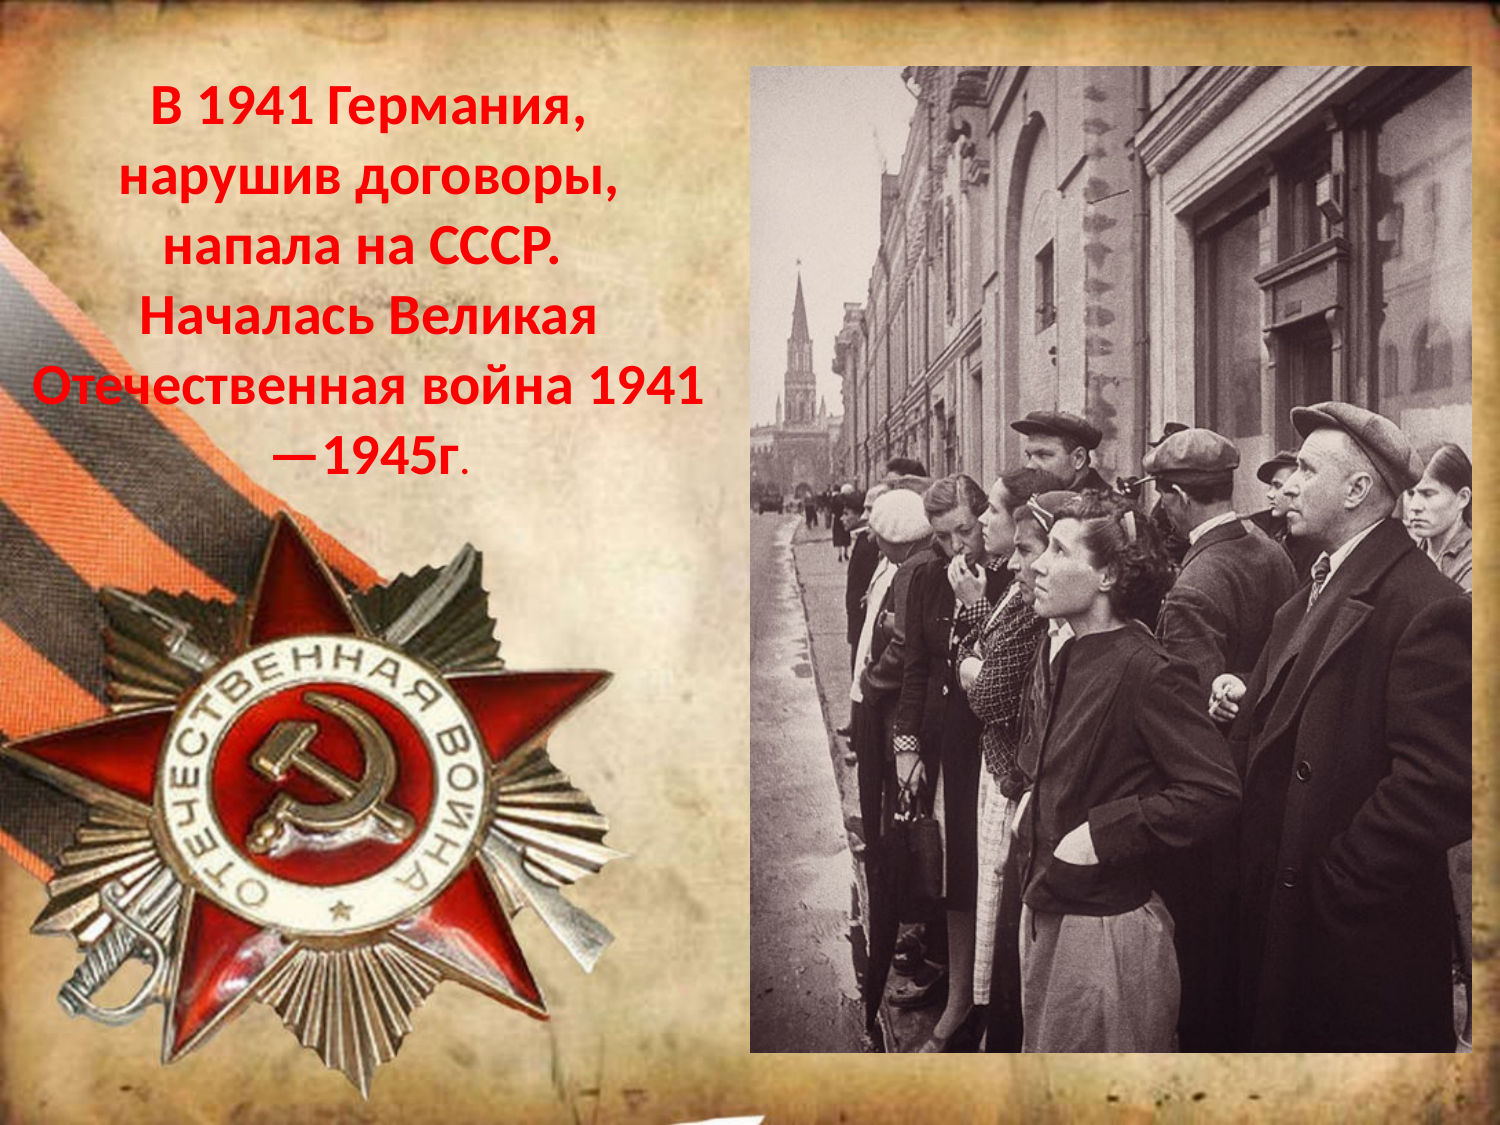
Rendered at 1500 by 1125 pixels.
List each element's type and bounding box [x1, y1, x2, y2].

list [0, 0, 1500, 1125]
picture [749, 66, 1473, 1053]
